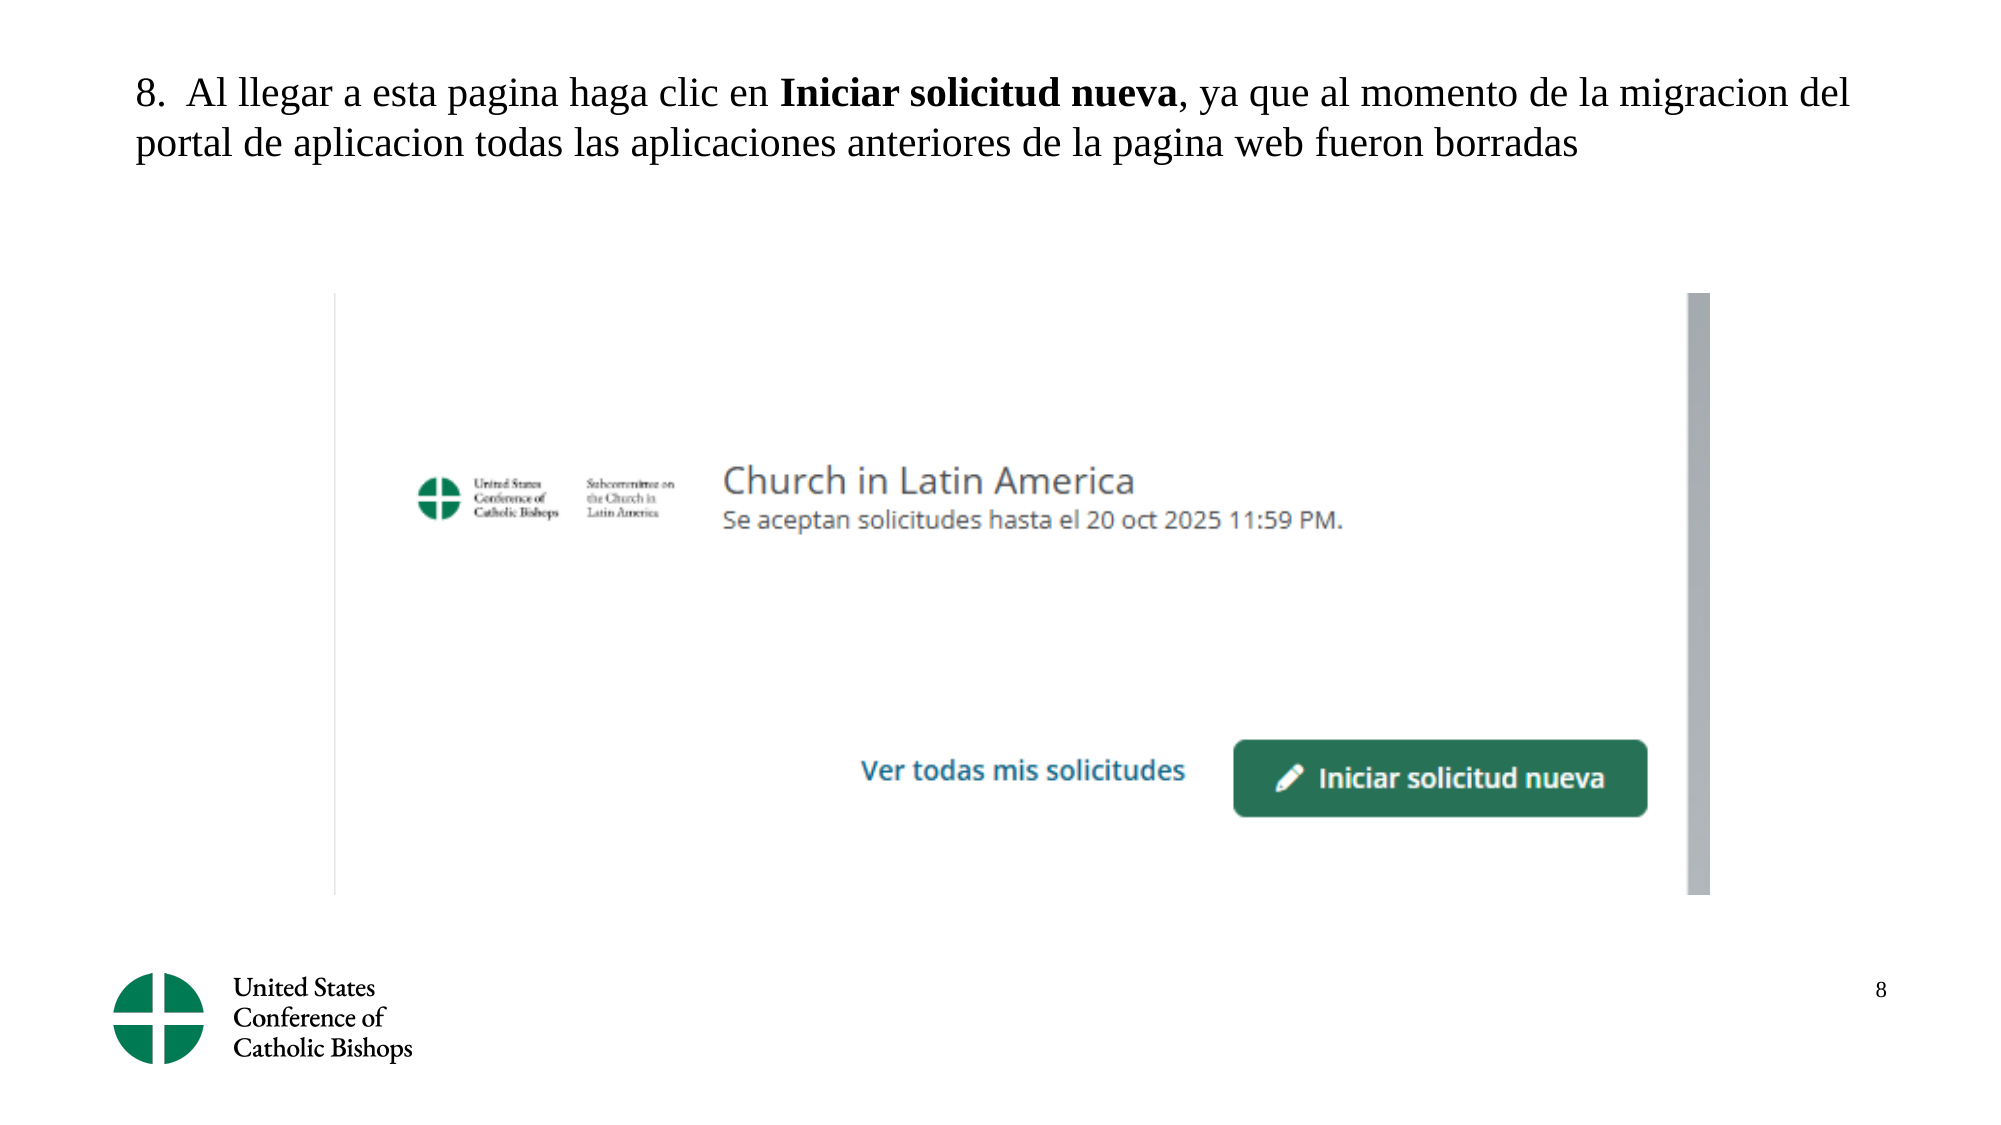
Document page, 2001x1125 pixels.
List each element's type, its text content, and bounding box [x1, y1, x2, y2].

picture [112, 973, 413, 1064]
list 8. Al llegar a esta pagina haga clic en Iniciar solicitud nueva, ya que al momento de la migracion del portal de aplicacion todas las aplicaciones anteriores de la pagina web fueron borradas [135, 64, 1911, 896]
picture [333, 293, 1710, 895]
